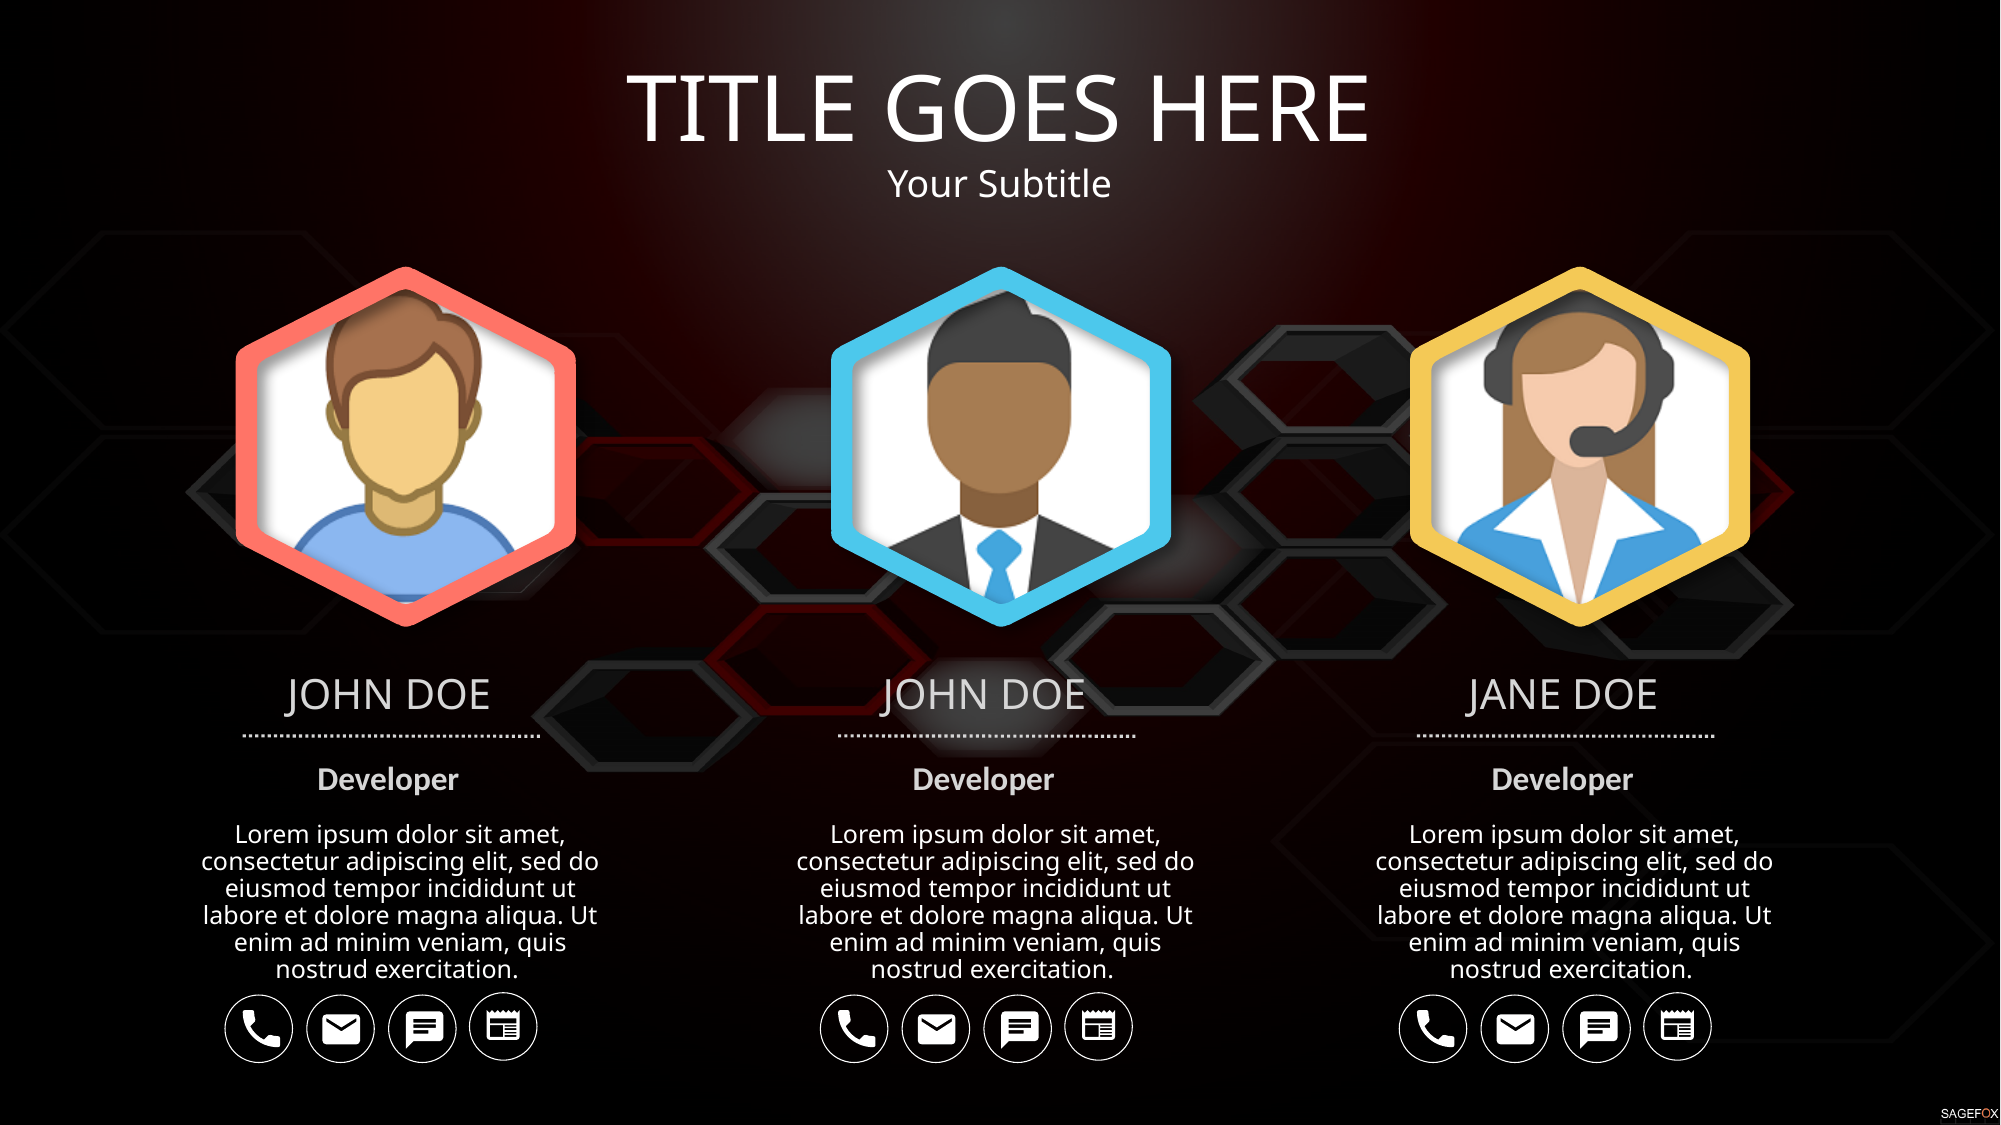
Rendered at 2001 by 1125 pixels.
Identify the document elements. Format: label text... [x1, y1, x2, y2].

text_box Developer [1387, 758, 1738, 801]
picture [0, 0, 2001, 1125]
text_box Developer [213, 758, 564, 801]
text_box Lorem ipsum dolor sit amet, consectetur adipiscing elit, sed do eiusmod tempor incididunt ut labore et dolore magna aliqua. Ut enim ad minim veniam, quis nostrud exercitation. [783, 822, 1208, 973]
text_box Lorem ipsum dolor sit amet, consectetur adipiscing elit, sed do eiusmod tempor incididunt ut labore et dolore magna aliqua. Ut enim ad minim veniam, quis nostrud exercitation. [188, 822, 613, 973]
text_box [820, 992, 1133, 1063]
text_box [1399, 276, 1760, 617]
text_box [1399, 992, 1712, 1063]
text_box JANE DOE [1410, 674, 1717, 718]
text_box JOHN DOE [235, 674, 543, 718]
text_box Lorem ipsum dolor sit amet, consectetur adipiscing elit, sed do eiusmod tempor incididunt ut labore et dolore magna aliqua. Ut enim ad minim veniam, quis nostrud exercitation. [1362, 822, 1787, 973]
text_box TITLE GOES HERE Your Subtitle [548, 42, 1452, 212]
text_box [821, 276, 1182, 617]
text_box JOHN DOE [831, 674, 1138, 718]
text_box Developer [808, 758, 1159, 801]
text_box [224, 992, 537, 1063]
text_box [225, 276, 586, 617]
